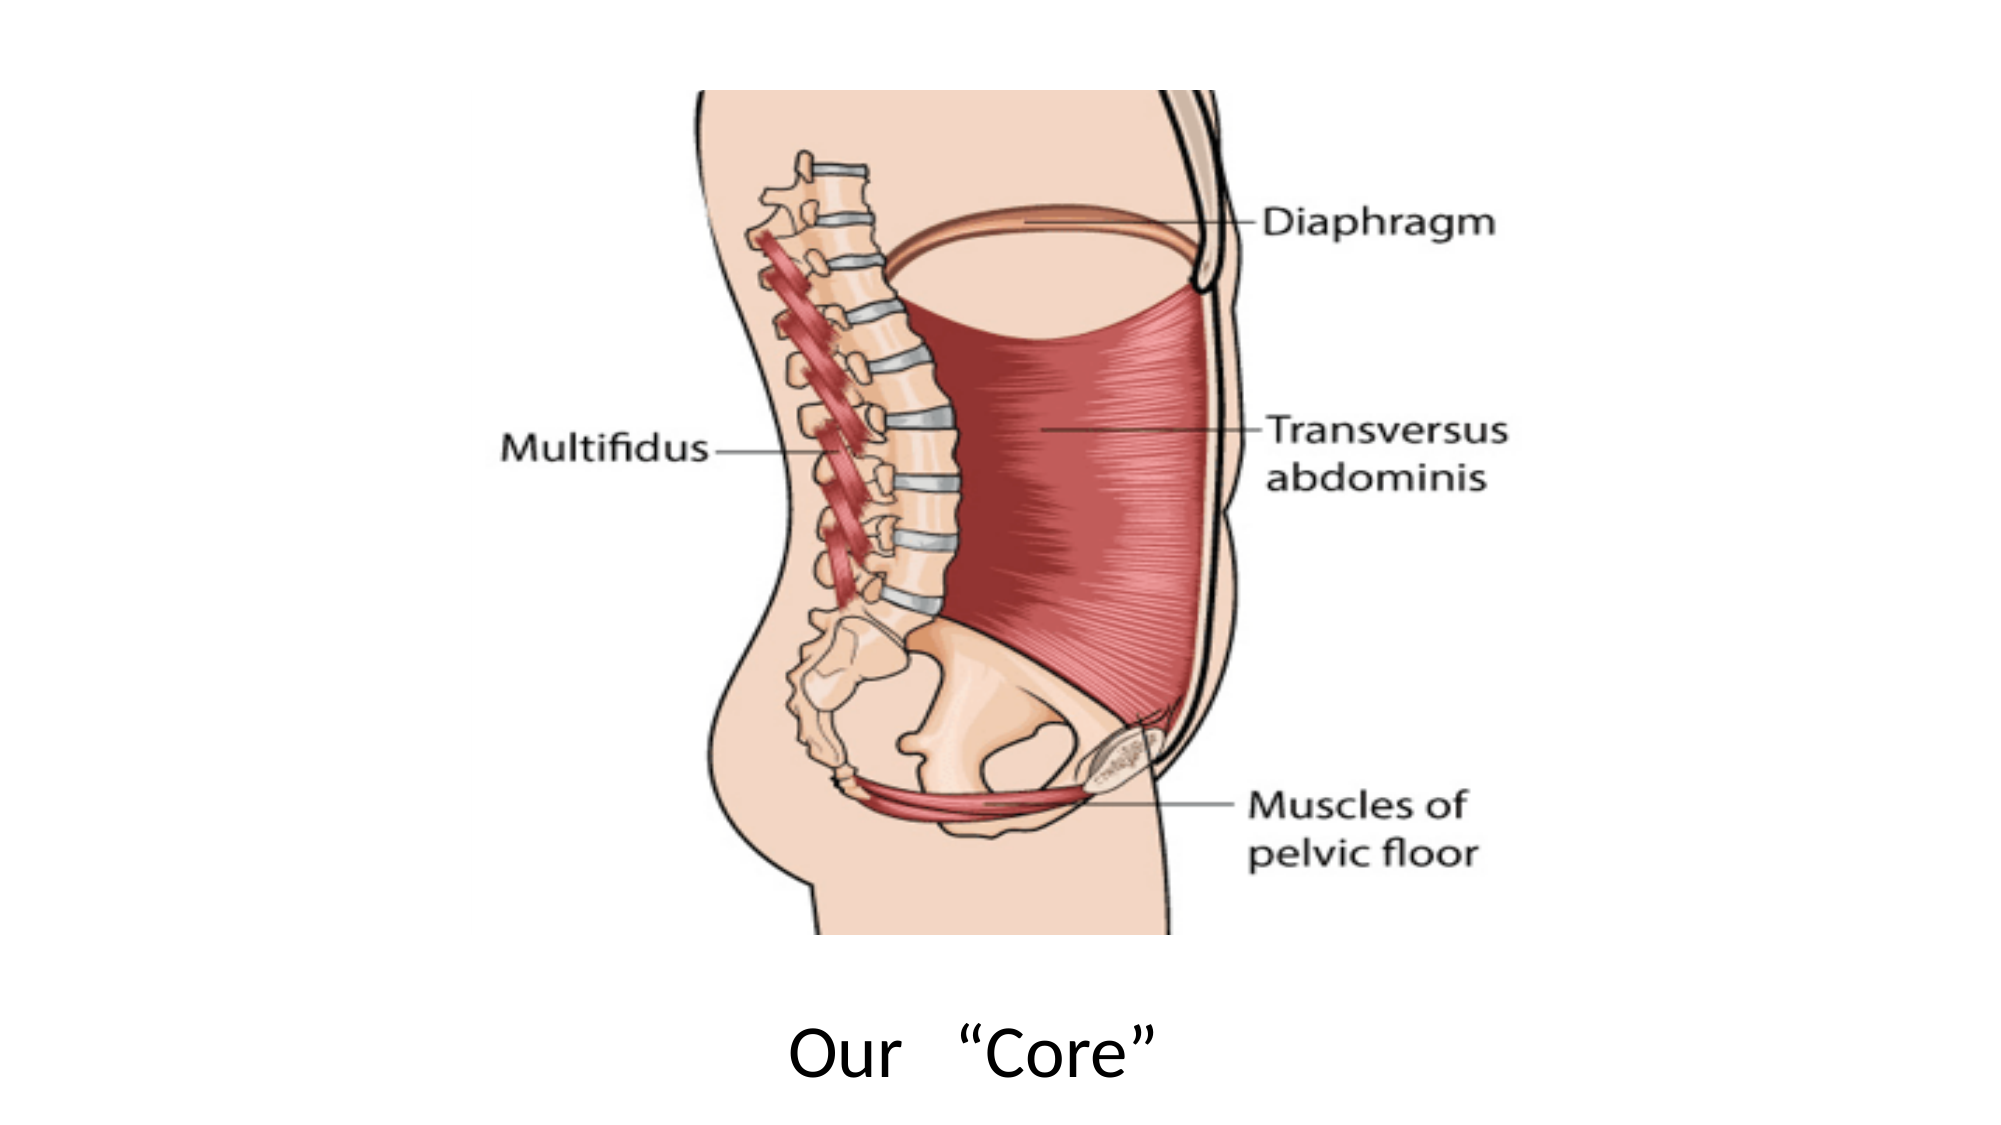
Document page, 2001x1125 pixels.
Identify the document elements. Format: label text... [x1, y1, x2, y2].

text_box Our “Core” [604, 995, 1344, 1101]
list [470, 90, 1527, 935]
